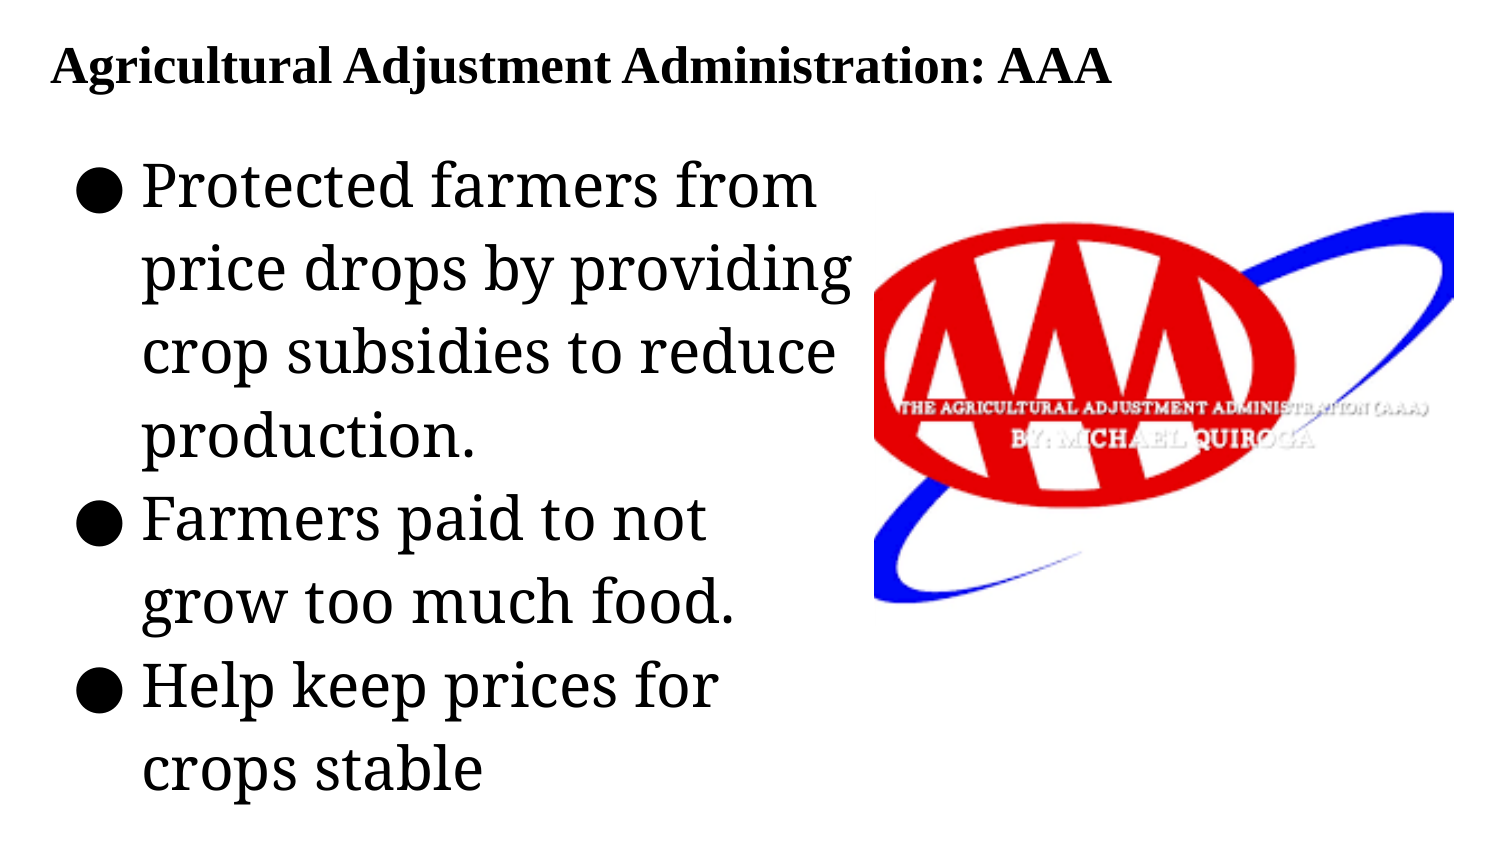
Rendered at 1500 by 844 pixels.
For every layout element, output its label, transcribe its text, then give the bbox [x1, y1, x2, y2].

list Protected farmers from price drops by providing crop subsidies to reduce production. Farmers paid to not grow too much food. Help keep prices for crops stable [51, 120, 875, 750]
picture [874, 191, 1454, 626]
title Agricultural Adjustment Administration: AAA [34, 15, 1433, 110]
